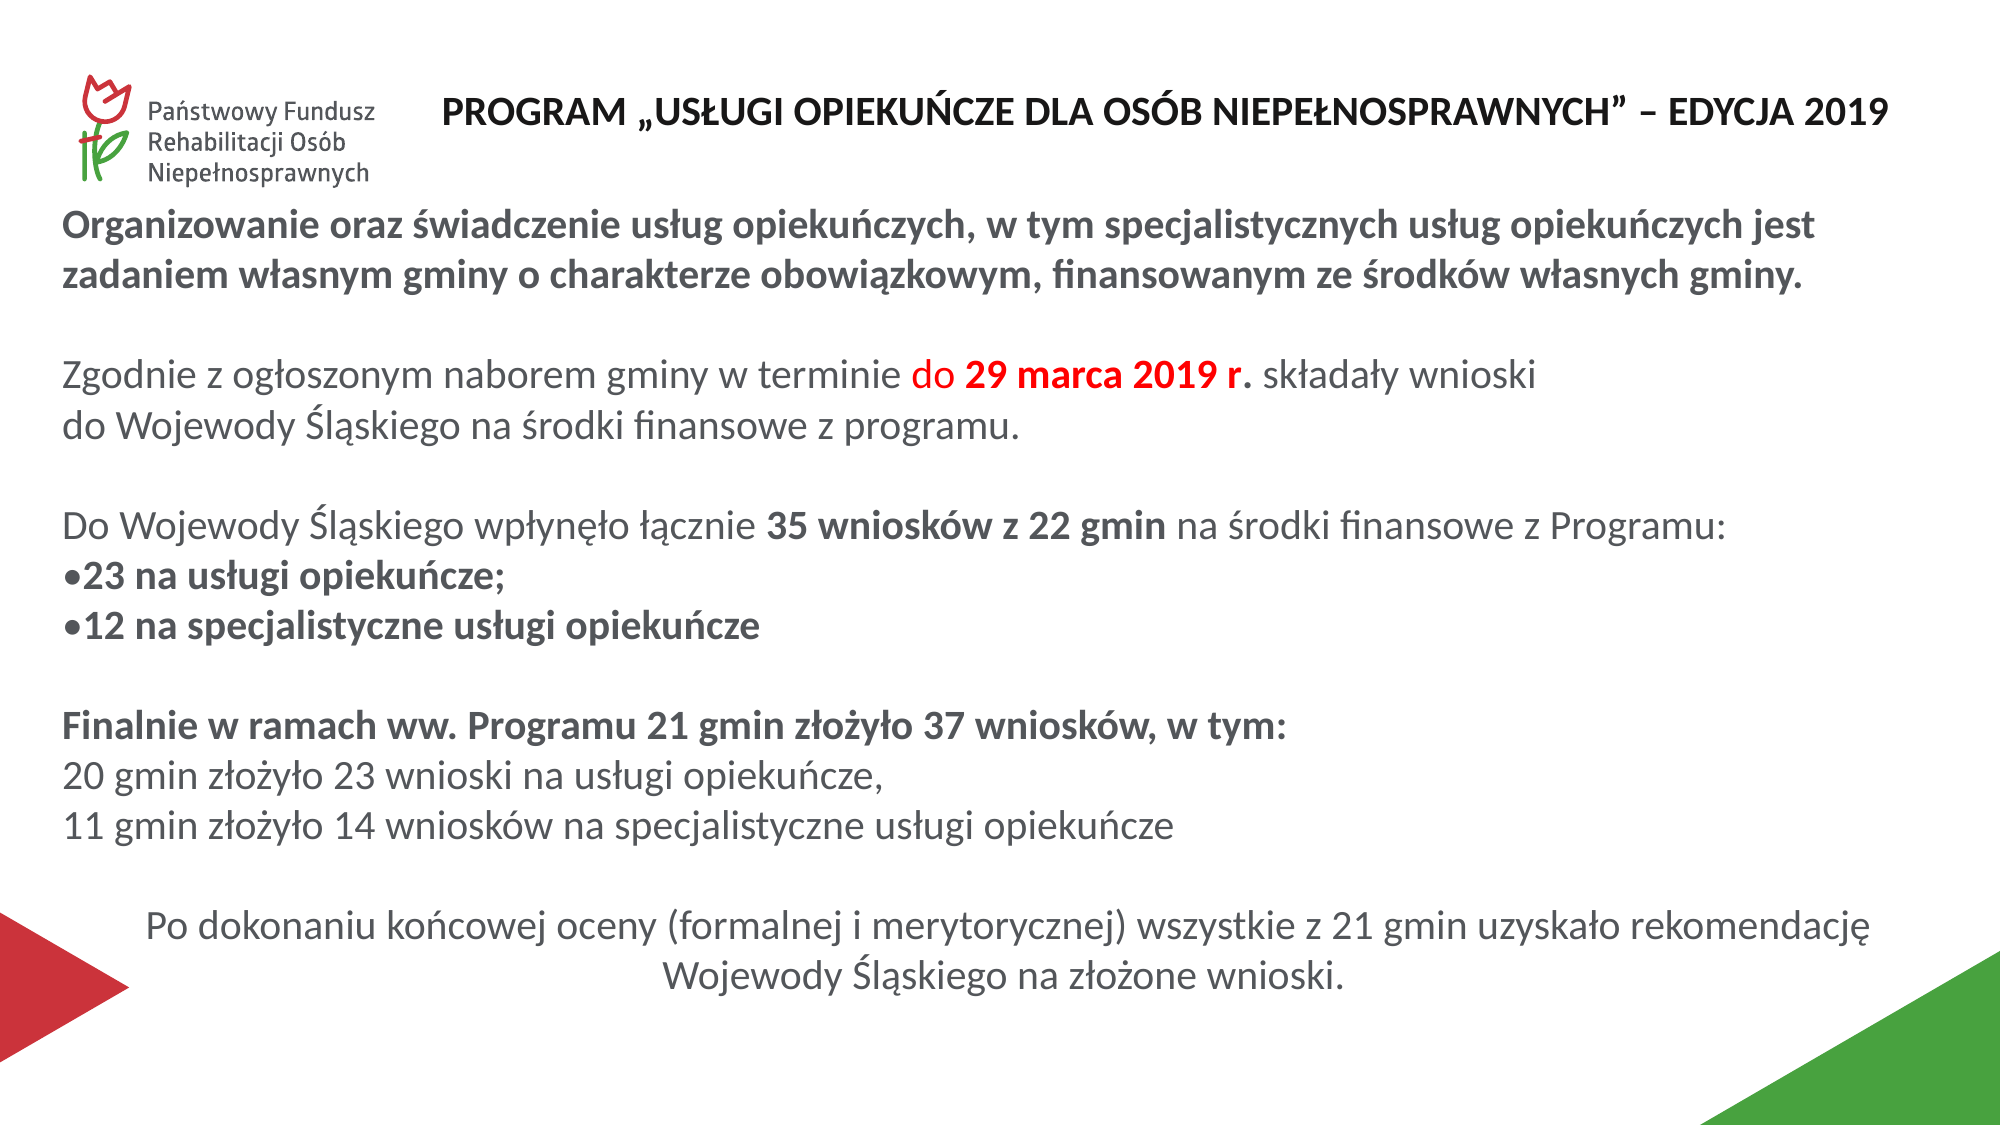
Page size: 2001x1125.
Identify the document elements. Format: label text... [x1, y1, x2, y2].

text_box PROGRAM „USŁUGI OPIEKUŃCZE DLA OSÓB NIEPEŁNOSPRAWNYCH” – EDYCJA 2019 [427, 26, 2000, 142]
text_box Organizowanie oraz świadczenie usług opiekuńczych, w tym specjalistycznych usług opiekuńczych jest zadaniem własnym gminy o charakterze obowiązkowym, finansowanym ze środków własnych gminy. Zgodnie z ogłoszonym naborem gminy w terminie do 29 marca 2019 r. składały wnioski do Wojewody Śląskiego na środki finansowe z programu. Do Wojewody Śląskiego wpłynęło łącznie 35 wniosków z 22 gmin na środki finansowe z Programu: •23 na usługi opiekuńcze; •12 na specjalistyczne usługi opiekuńcze Finalnie w ramach ww. Programu 21 gmin złożyło 37 wniosków, w tym: 20 gmin złożyło 23 wnioski na usługi opiekuńcze, 11 gmin złożyło 14 wniosków na specjalistyczne usługi opiekuńcze Po dokonaniu końcowej oceny (formalnej i merytorycznej) wszystkie z 21 gmin uzyskało rekomendację Wojewody Śląskiego na złożone wnioski. [47, 189, 1971, 1125]
